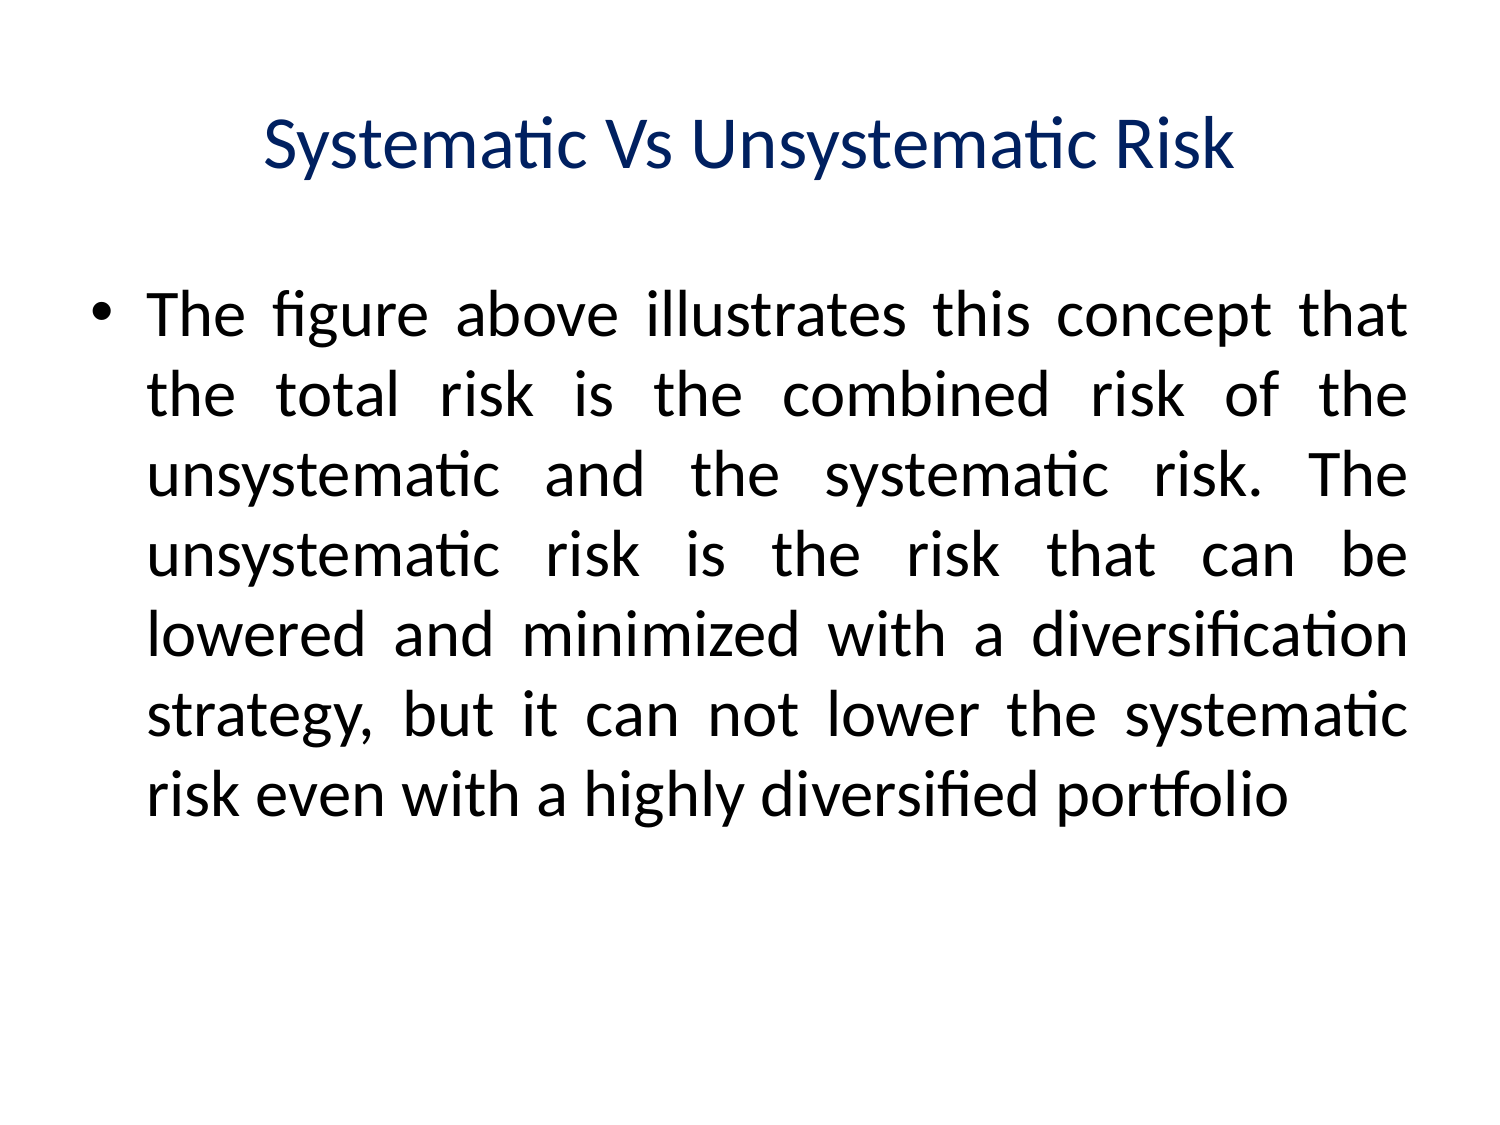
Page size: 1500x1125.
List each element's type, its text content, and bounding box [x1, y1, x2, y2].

title Systematic Vs Unsystematic Risk [75, 45, 1425, 233]
list The figure above illustrates this concept that the total risk is the combined risk of the unsystematic and the systematic risk. The unsystematic risk is the risk that can be lowered and minimized with a diversification strategy, but it can not lower the systematic risk even with a highly diversified portfolio [75, 262, 1425, 1005]
